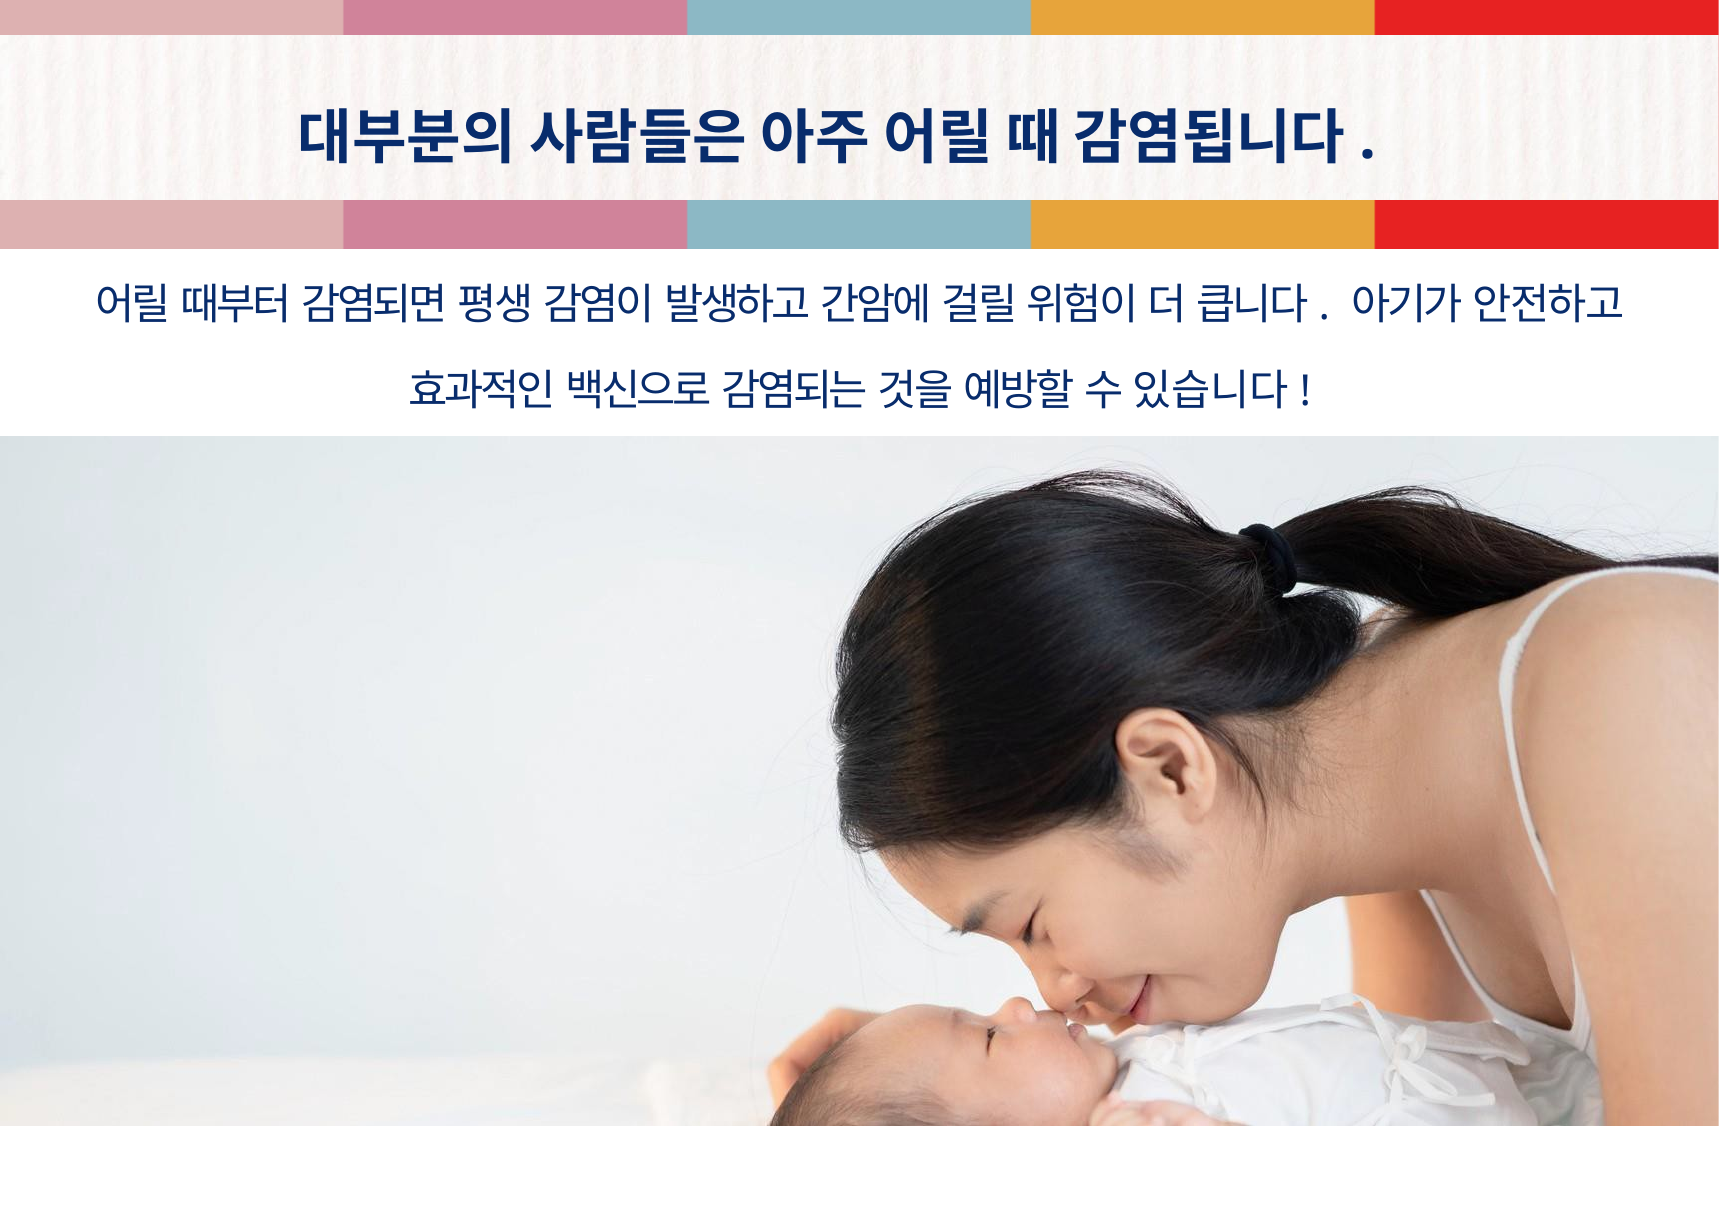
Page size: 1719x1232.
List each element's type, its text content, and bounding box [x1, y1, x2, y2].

picture [0, 436, 1719, 1126]
title 대부분의 사람들은 아주 어릴 때 감염됩니다. [295, 261, 1489, 306]
text_box 어릴 때부터 감염되면 평생 감염이 발생하고 간암에 걸릴 위험이 더 큽니다. 아기가 안전하고 효과적인 백신으로 감염되는 것을 예방할 수 있습니다! [59, 274, 1660, 414]
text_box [0, 0, 1719, 250]
